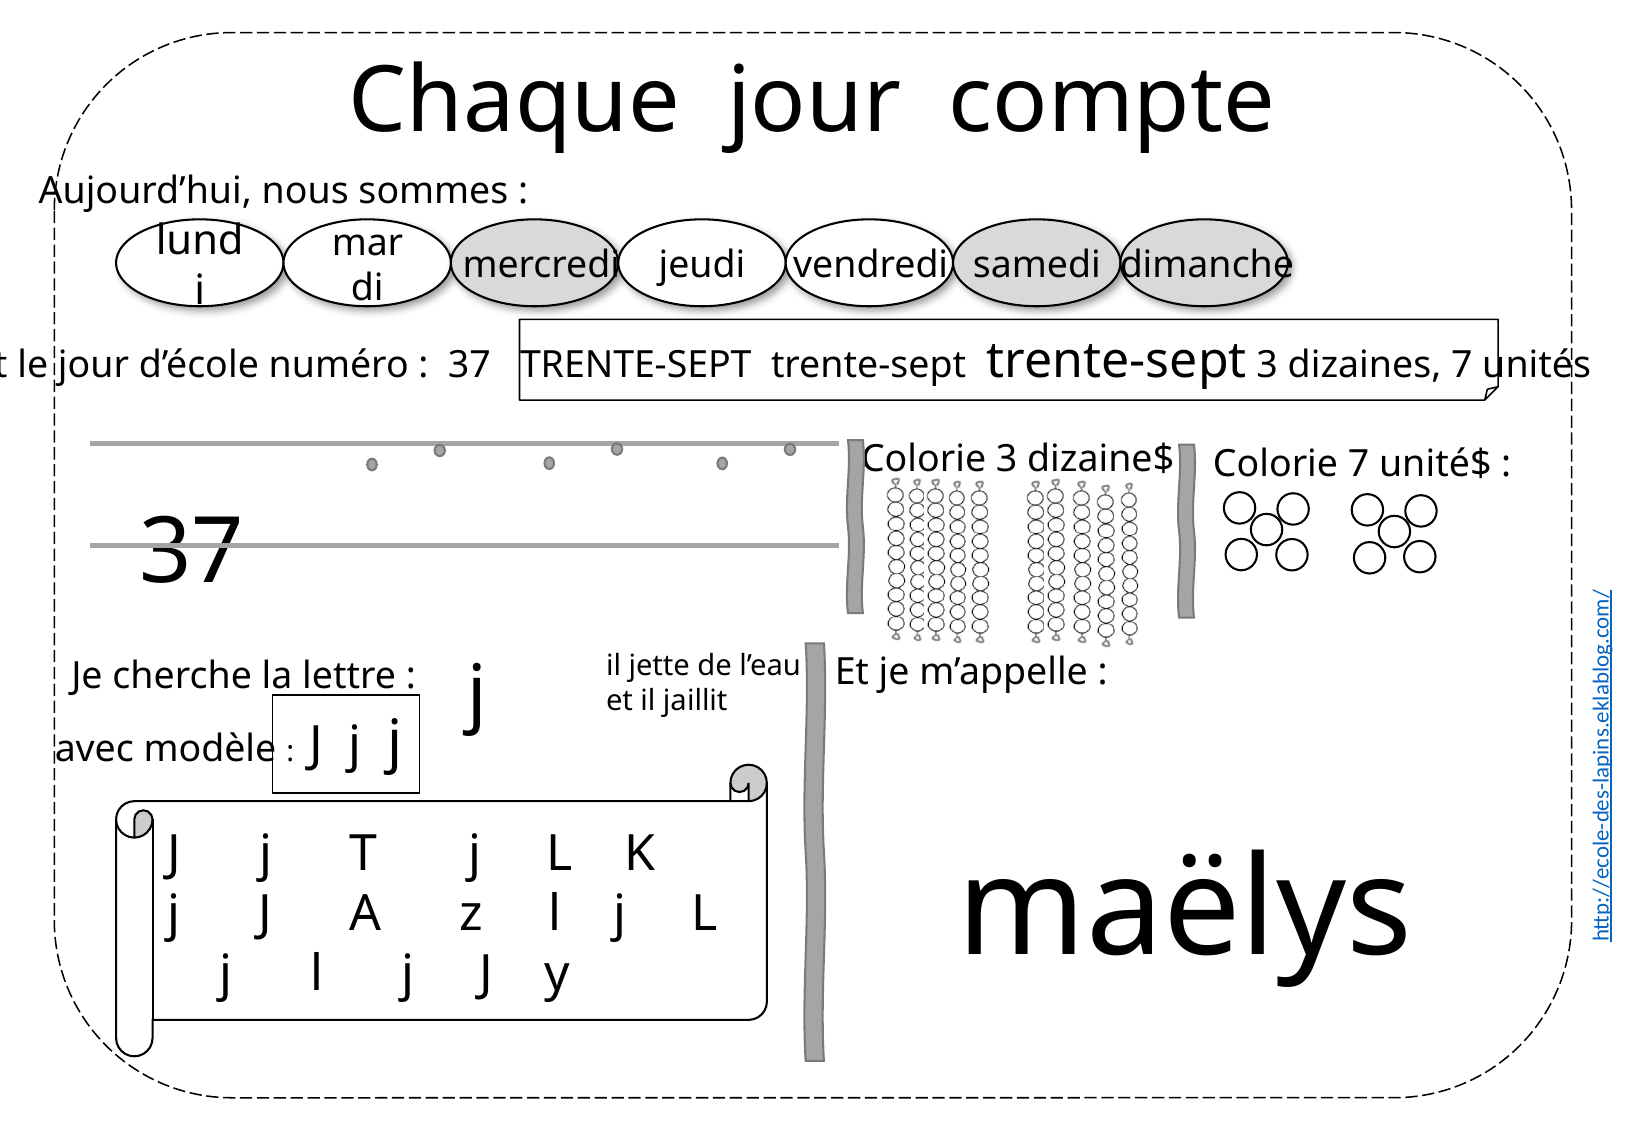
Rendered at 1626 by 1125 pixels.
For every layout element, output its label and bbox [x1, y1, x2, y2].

picture [884, 476, 967, 647]
picture [1094, 483, 1116, 651]
picture [1118, 481, 1139, 649]
picture [1070, 479, 1092, 647]
text_box [0, 32, 1621, 1098]
picture [1024, 477, 1066, 647]
picture [968, 479, 990, 647]
